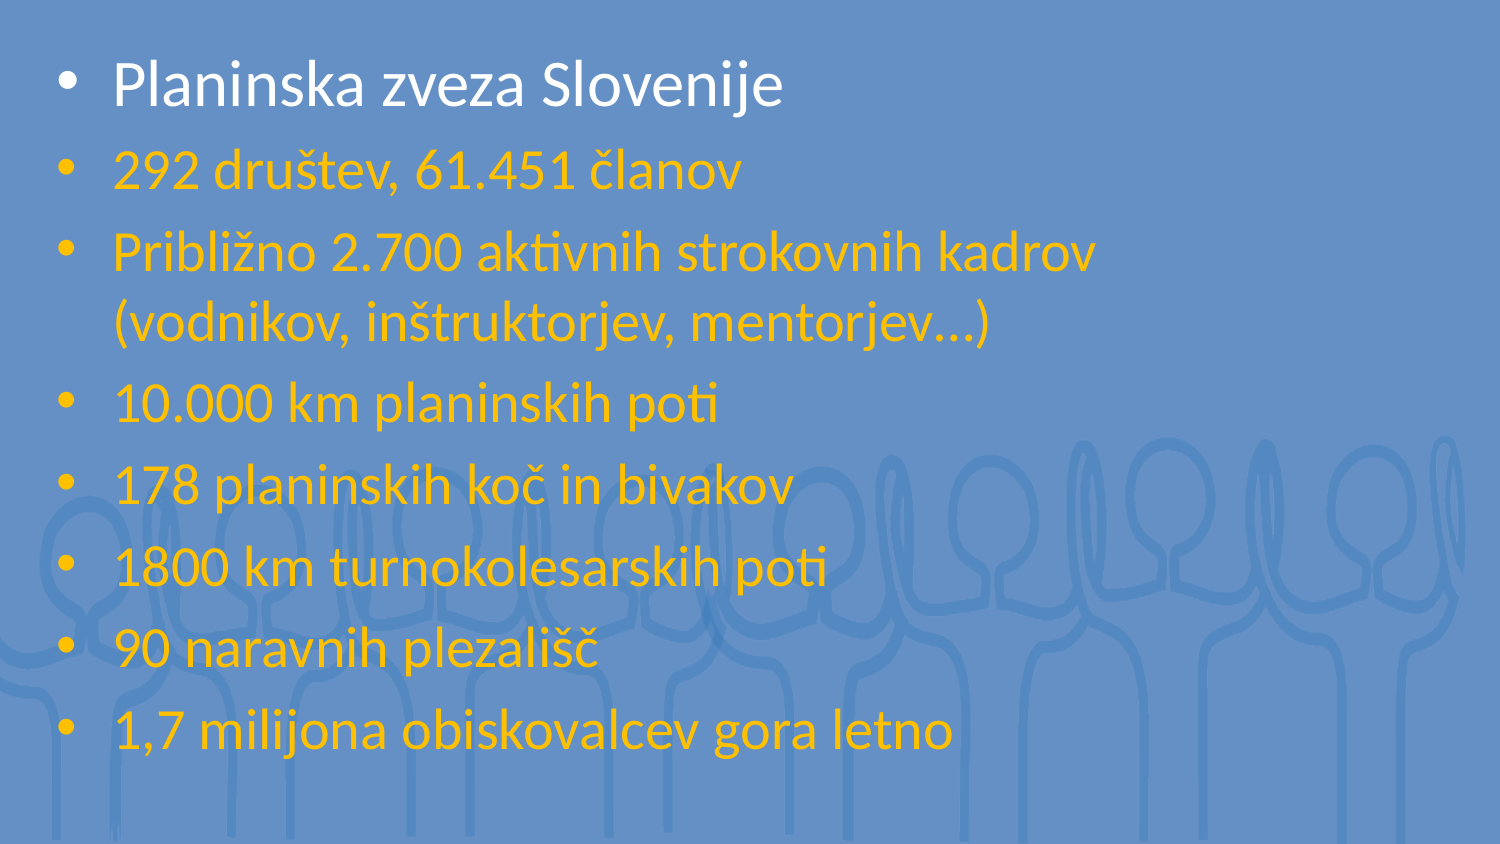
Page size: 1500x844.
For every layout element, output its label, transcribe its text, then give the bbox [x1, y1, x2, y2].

text_box Planinska zveza Slovenije 292 društev, 61.451 članov Približno 2.700 aktivnih strokovnih kadrov (vodnikov, inštruktorjev, mentorjev…) 10.000 km planinskih poti 178 planinskih koč in bivakov 1800 km turnokolesarskih poti 90 naravnih plezališč 1,7 milijona obiskovalcev gora letno [41, 32, 1273, 383]
picture [0, 386, 1500, 844]
